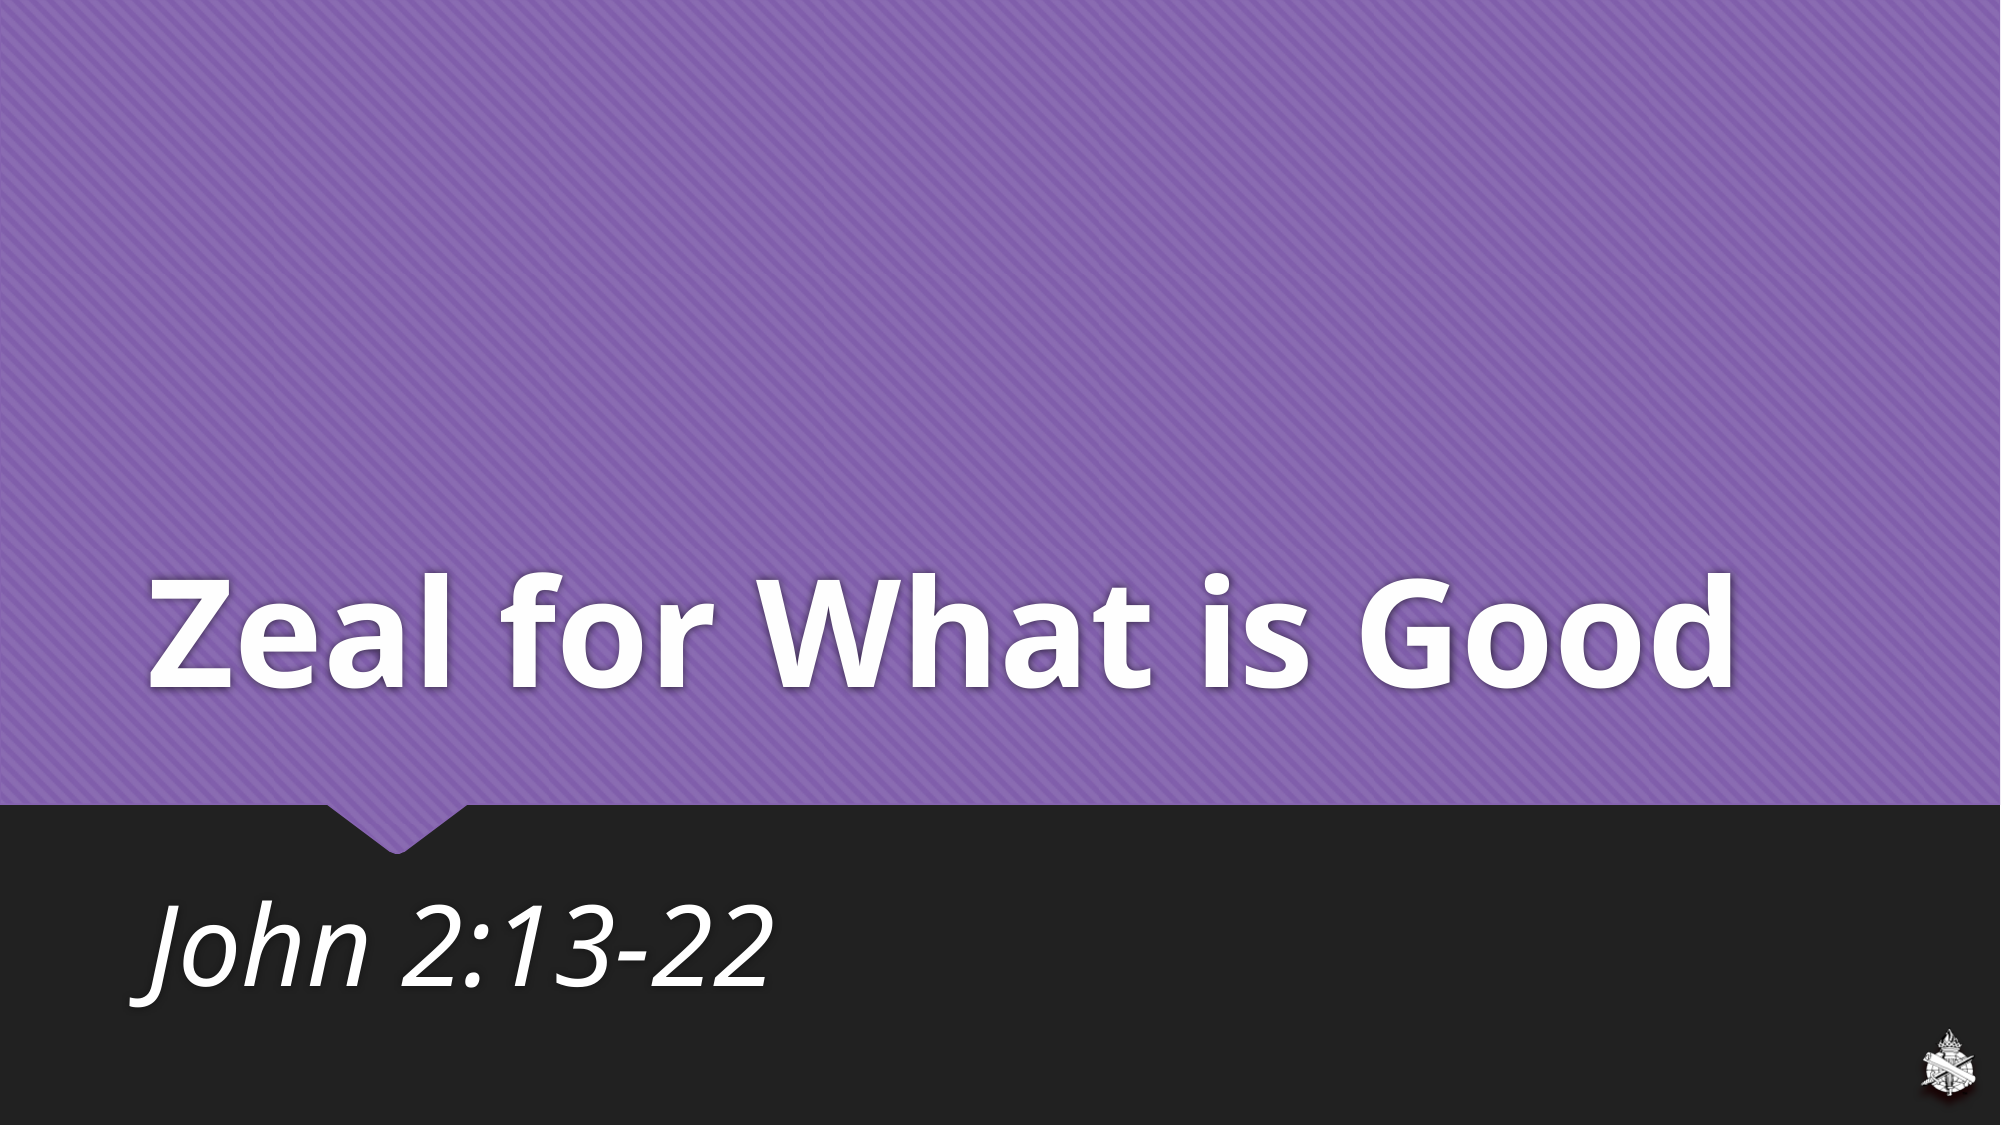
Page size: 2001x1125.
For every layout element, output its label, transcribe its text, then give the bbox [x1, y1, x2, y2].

picture [1919, 1026, 1977, 1098]
subtitle John 2:13-22 [132, 866, 1868, 1053]
title Zeal for What is Good [132, 237, 1868, 726]
